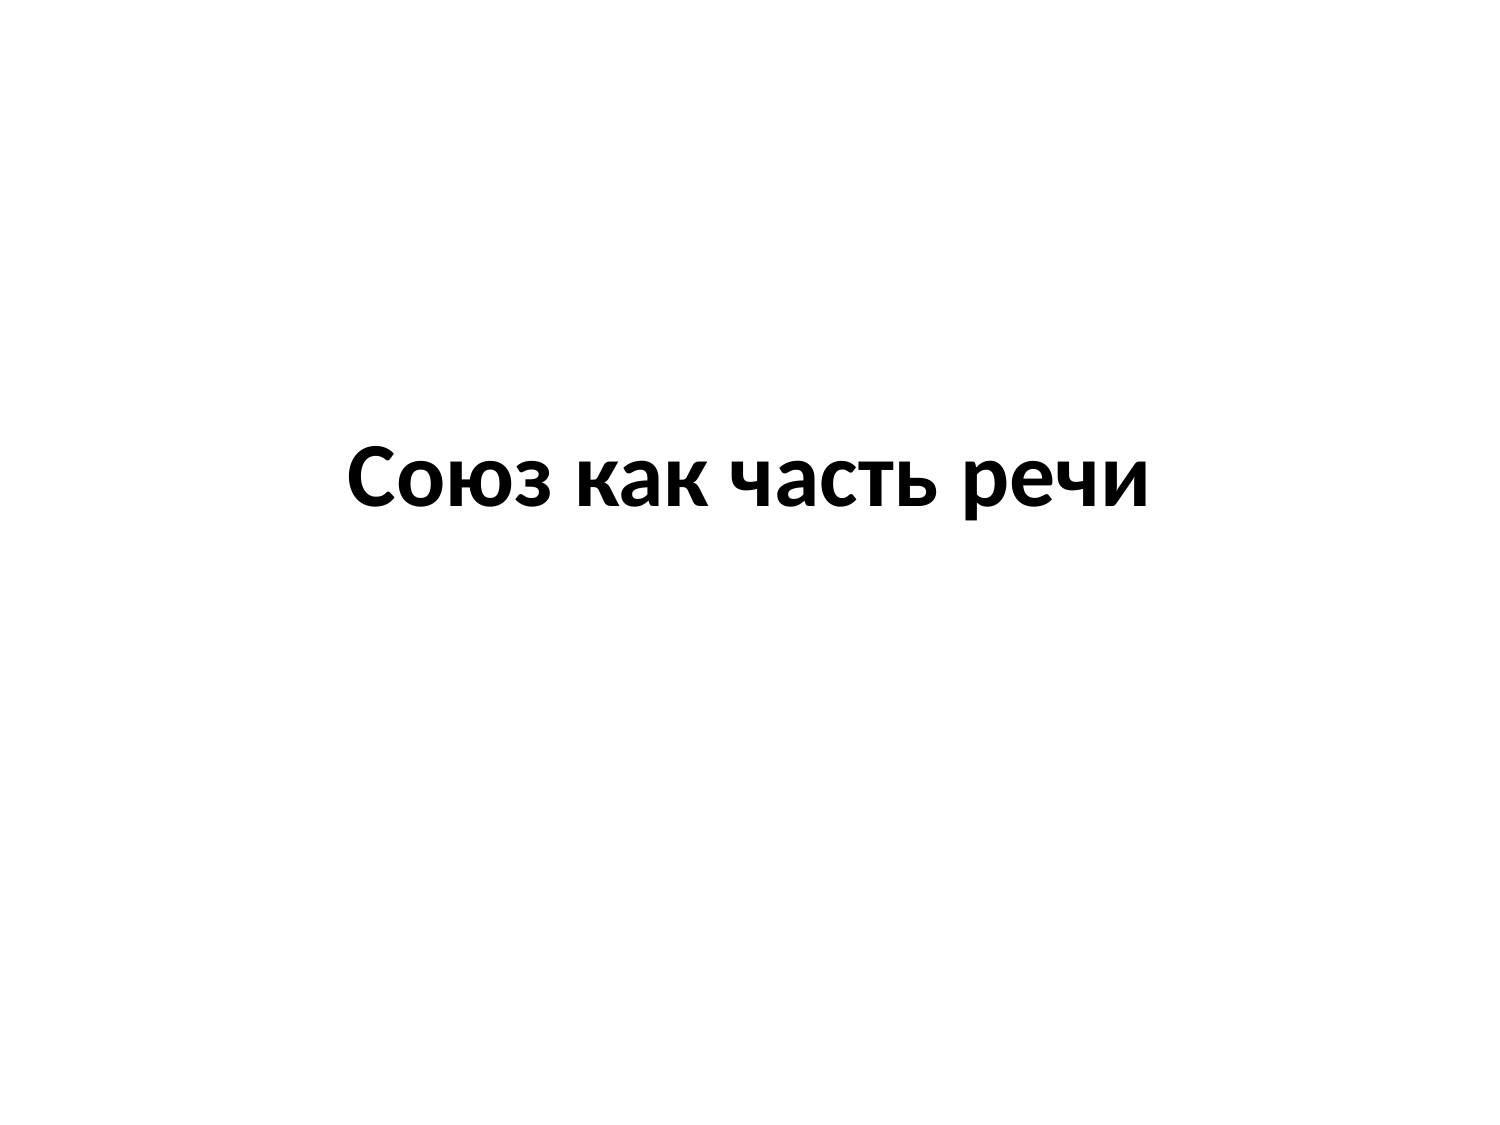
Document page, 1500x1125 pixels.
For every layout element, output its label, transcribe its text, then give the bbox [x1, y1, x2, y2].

title Союз как часть речи [112, 349, 1388, 591]
